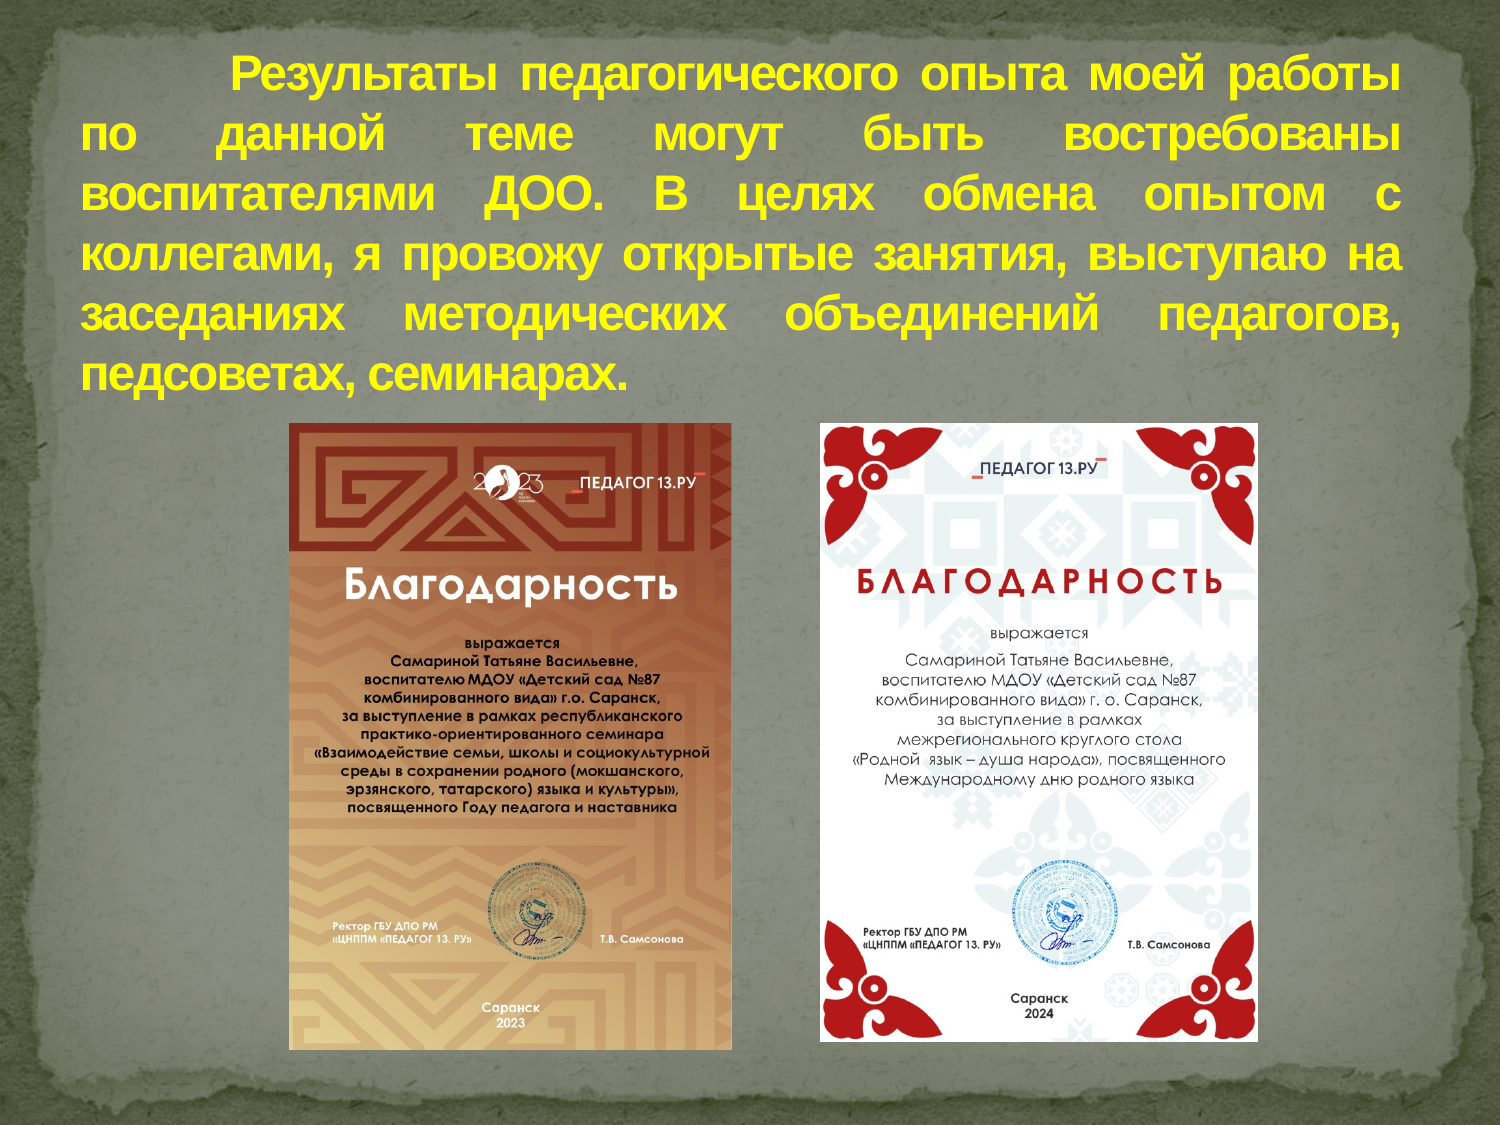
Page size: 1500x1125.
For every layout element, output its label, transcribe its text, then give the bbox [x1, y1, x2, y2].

picture [820, 423, 1258, 1042]
title Результаты педагогического опыта моей работы по данной теме могут быть востребованы воспитателями ДОО. В целях обмена опытом с коллегами, я провожу открытые занятия, выступаю на заседаниях методических объединений педагогов, педсоветах, семинарах. [64, 30, 1415, 408]
picture [289, 423, 733, 1050]
